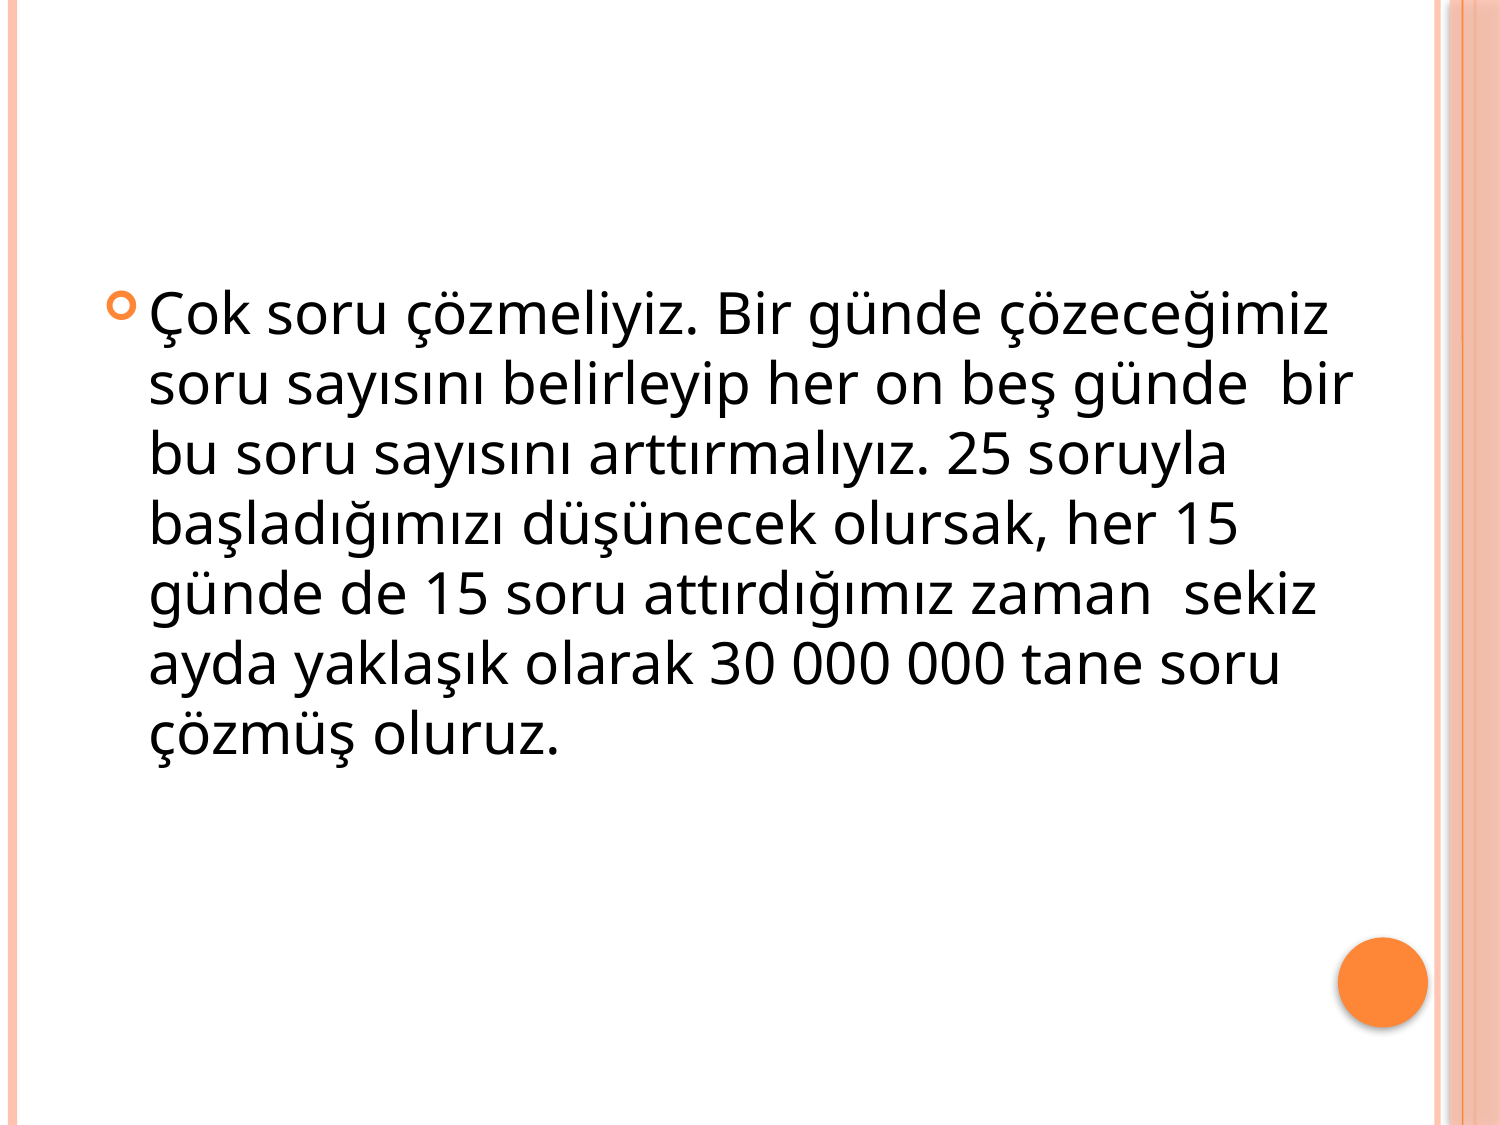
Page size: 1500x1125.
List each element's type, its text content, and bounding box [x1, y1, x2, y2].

list Çok soru çözmeliyiz. Bir günde çözeceğimiz soru sayısını belirleyip her on beş günde bir bu soru sayısını arttırmalıyız. 25 soruyla başladığımızı düşünecek olursak, her 15 günde de 15 soru attırdığımız zaman sekiz ayda yaklaşık olarak 30 000 000 tane soru çözmüş oluruz. [88, 113, 1439, 953]
